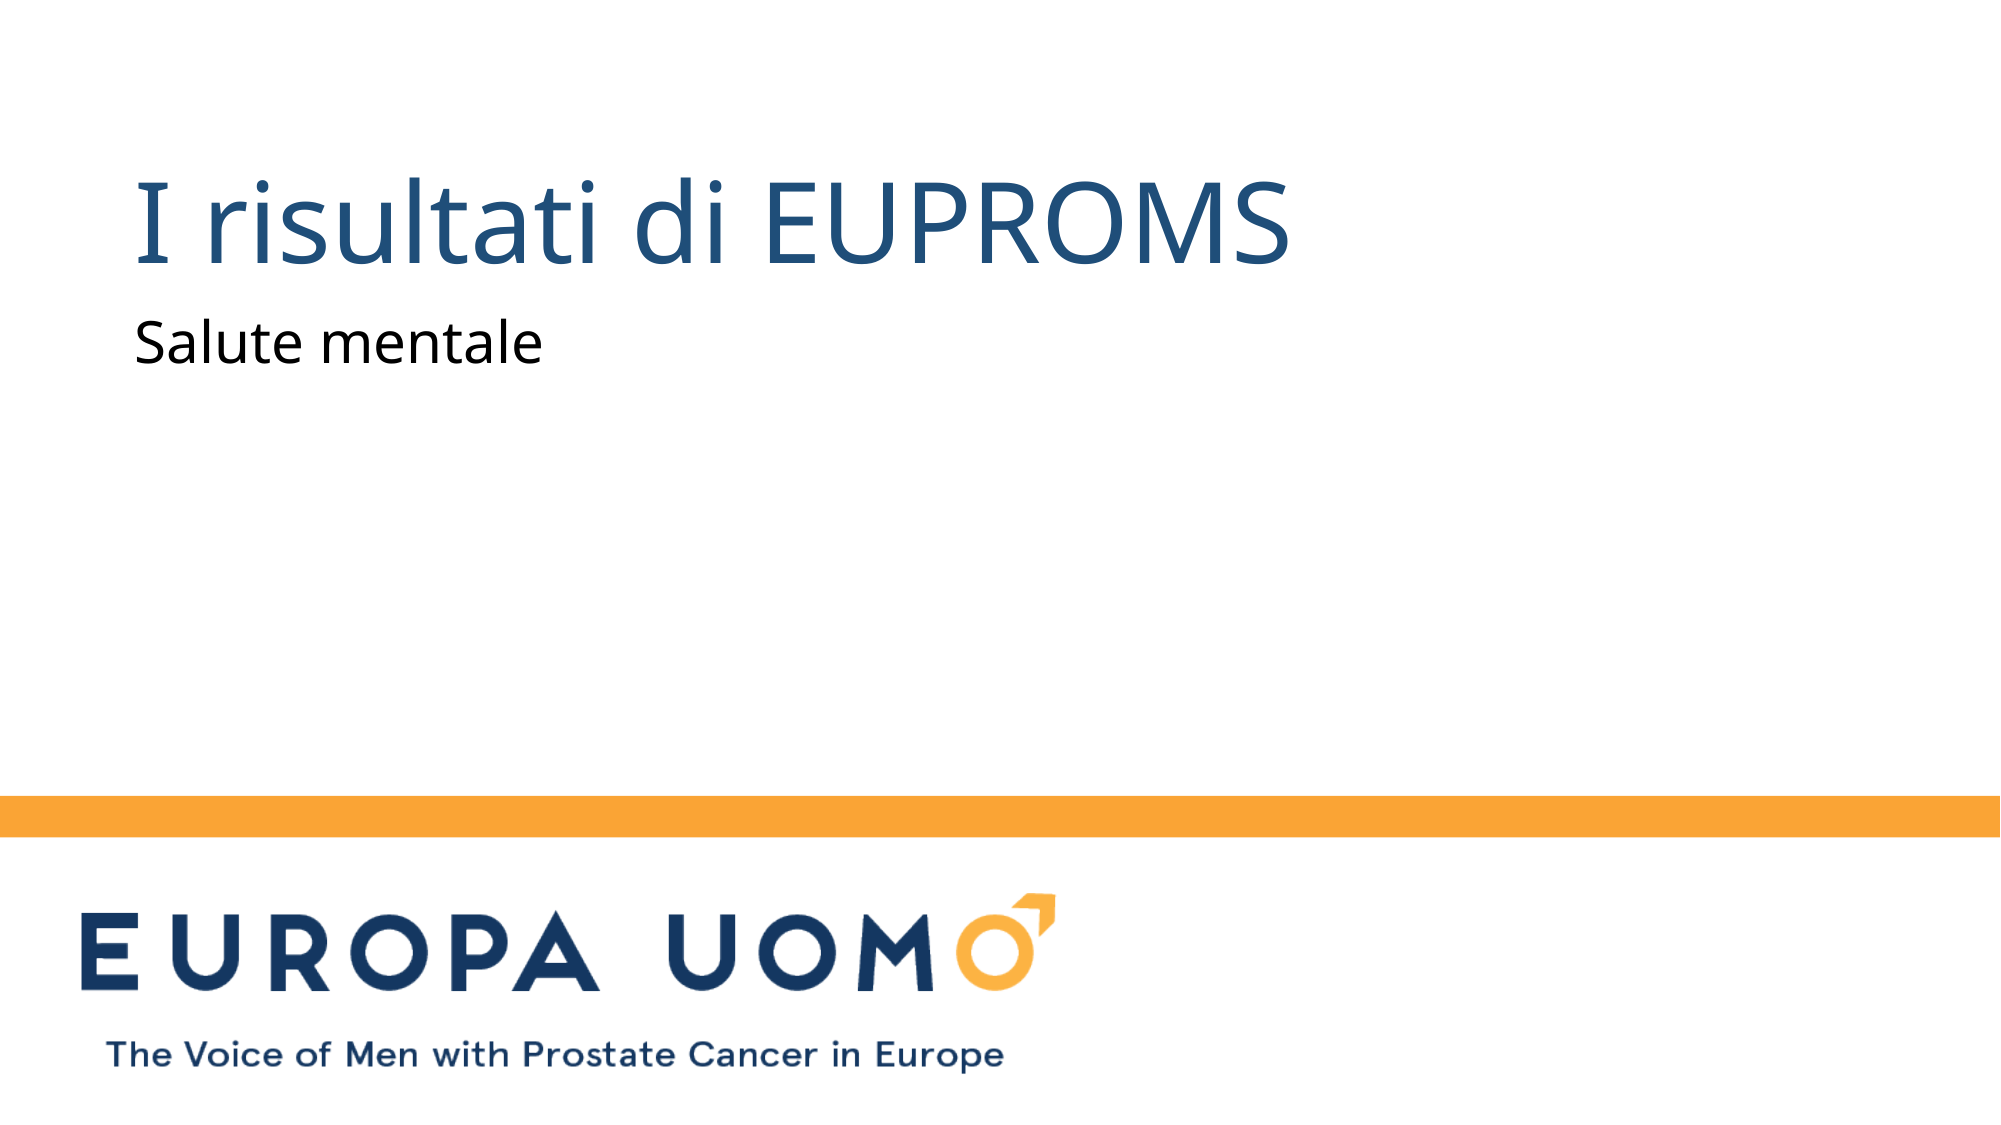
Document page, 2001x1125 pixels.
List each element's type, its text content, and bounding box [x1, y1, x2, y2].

picture [53, 893, 1057, 1077]
text_box [0, 795, 2000, 838]
text_box I risultati di EUPROMS Salute mentale [120, 60, 1974, 389]
